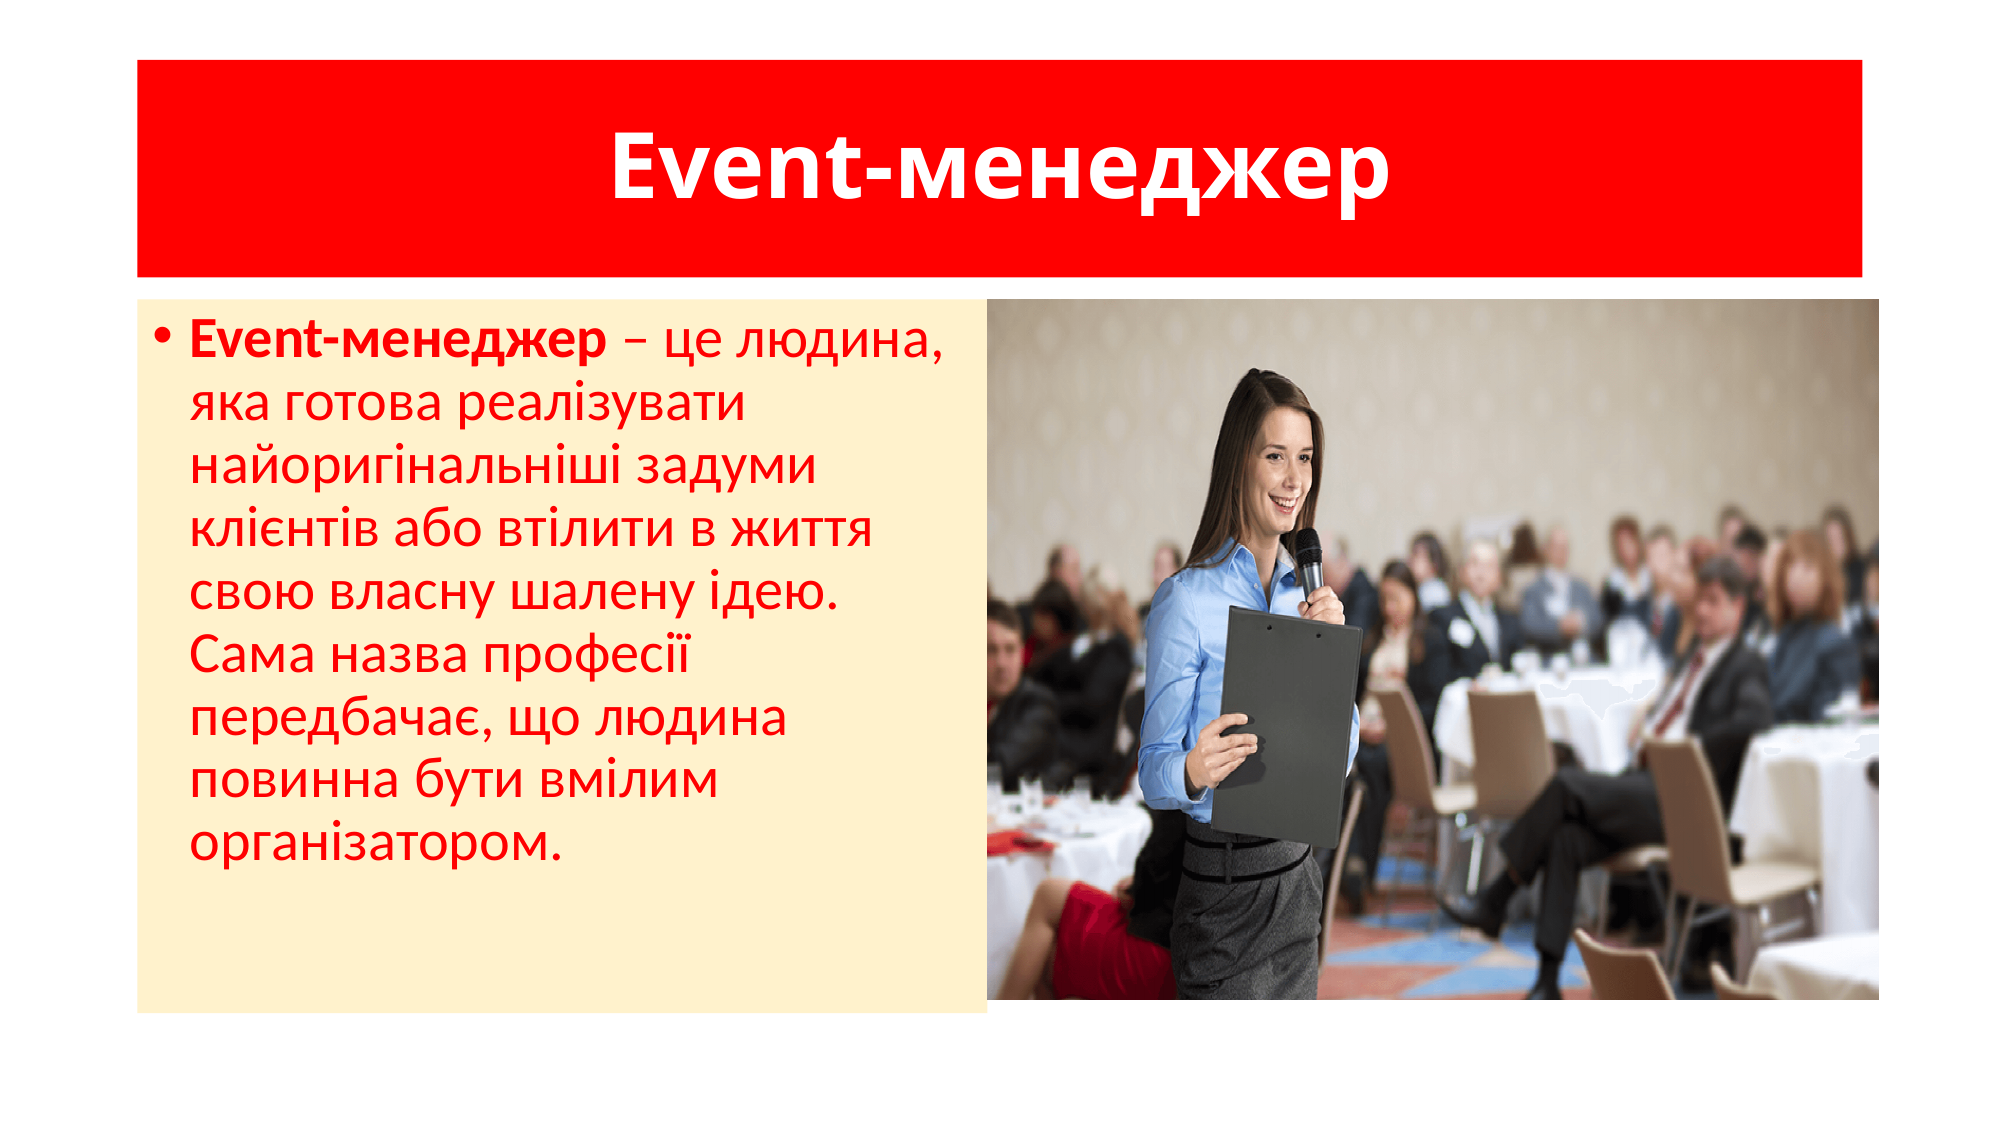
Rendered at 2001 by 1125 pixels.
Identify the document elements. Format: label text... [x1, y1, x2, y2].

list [987, 299, 1879, 1000]
title Event-менеджер [137, 59, 1863, 278]
list Event-менеджер – це людина, яка готова реалізувати найоригінальніші задуми клієнтів або втілити в життя свою власну шалену ідею. Сама назва професії передбачає, що людина повинна бути вмілим організатором. [137, 299, 988, 1014]
